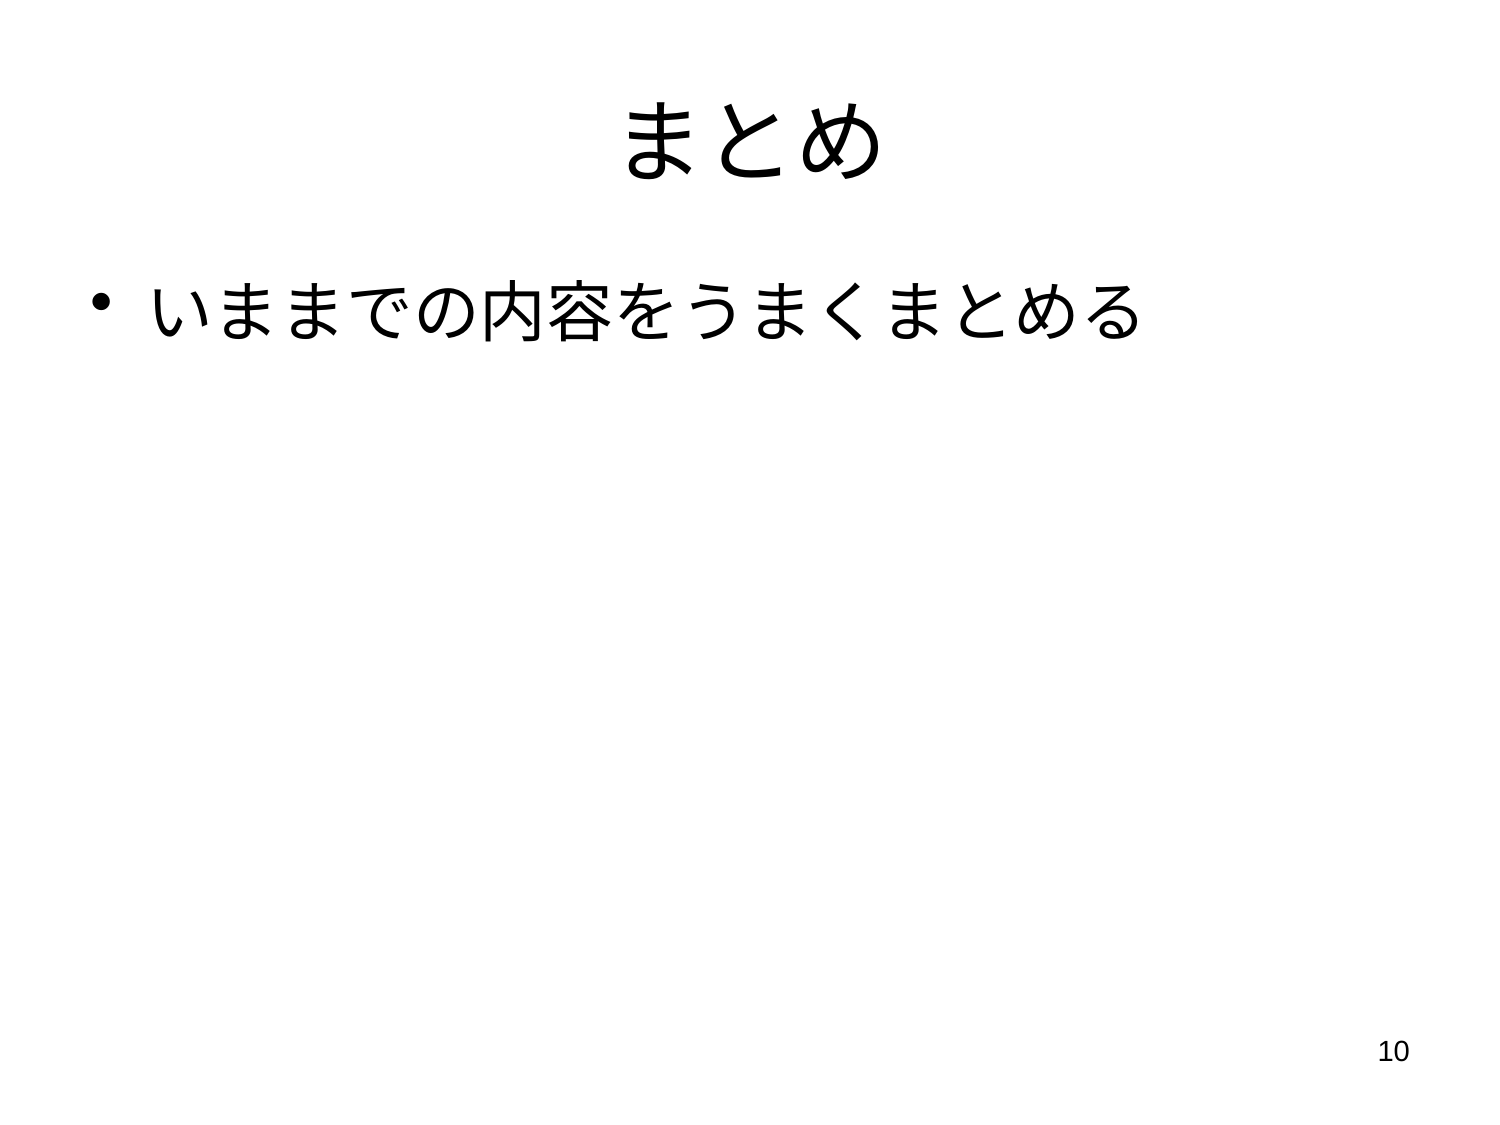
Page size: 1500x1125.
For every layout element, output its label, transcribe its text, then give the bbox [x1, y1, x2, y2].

slide_number 10 [1074, 1024, 1426, 1103]
list いままでの内容をうまくまとめる [75, 262, 1425, 1005]
title まとめ [75, 45, 1425, 233]
